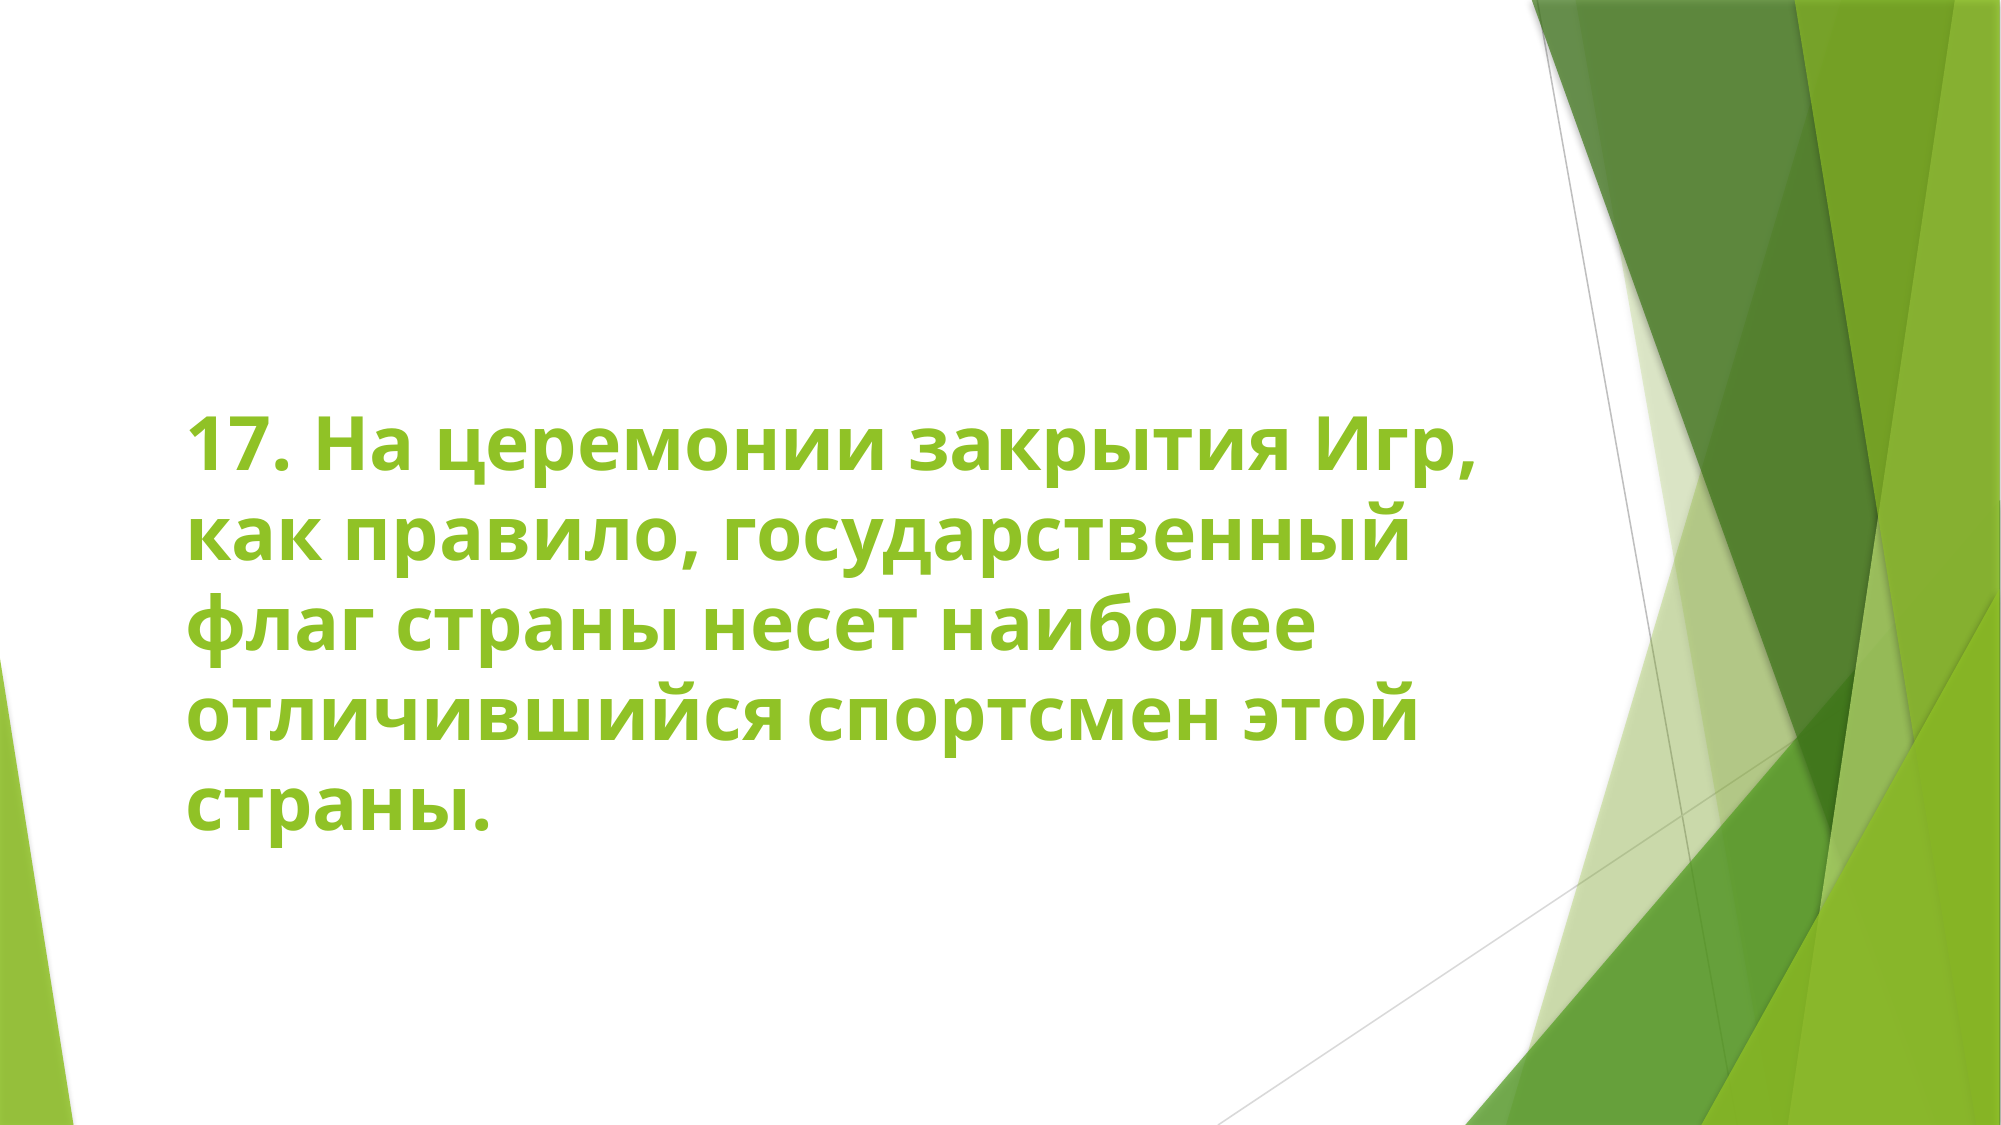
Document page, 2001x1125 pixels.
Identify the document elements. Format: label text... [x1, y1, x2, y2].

title 17. На церемонии закрытия Игр, как правило, государственный флаг страны несет наиболее отличившийся спортсмен этой страны. [170, 387, 1581, 605]
